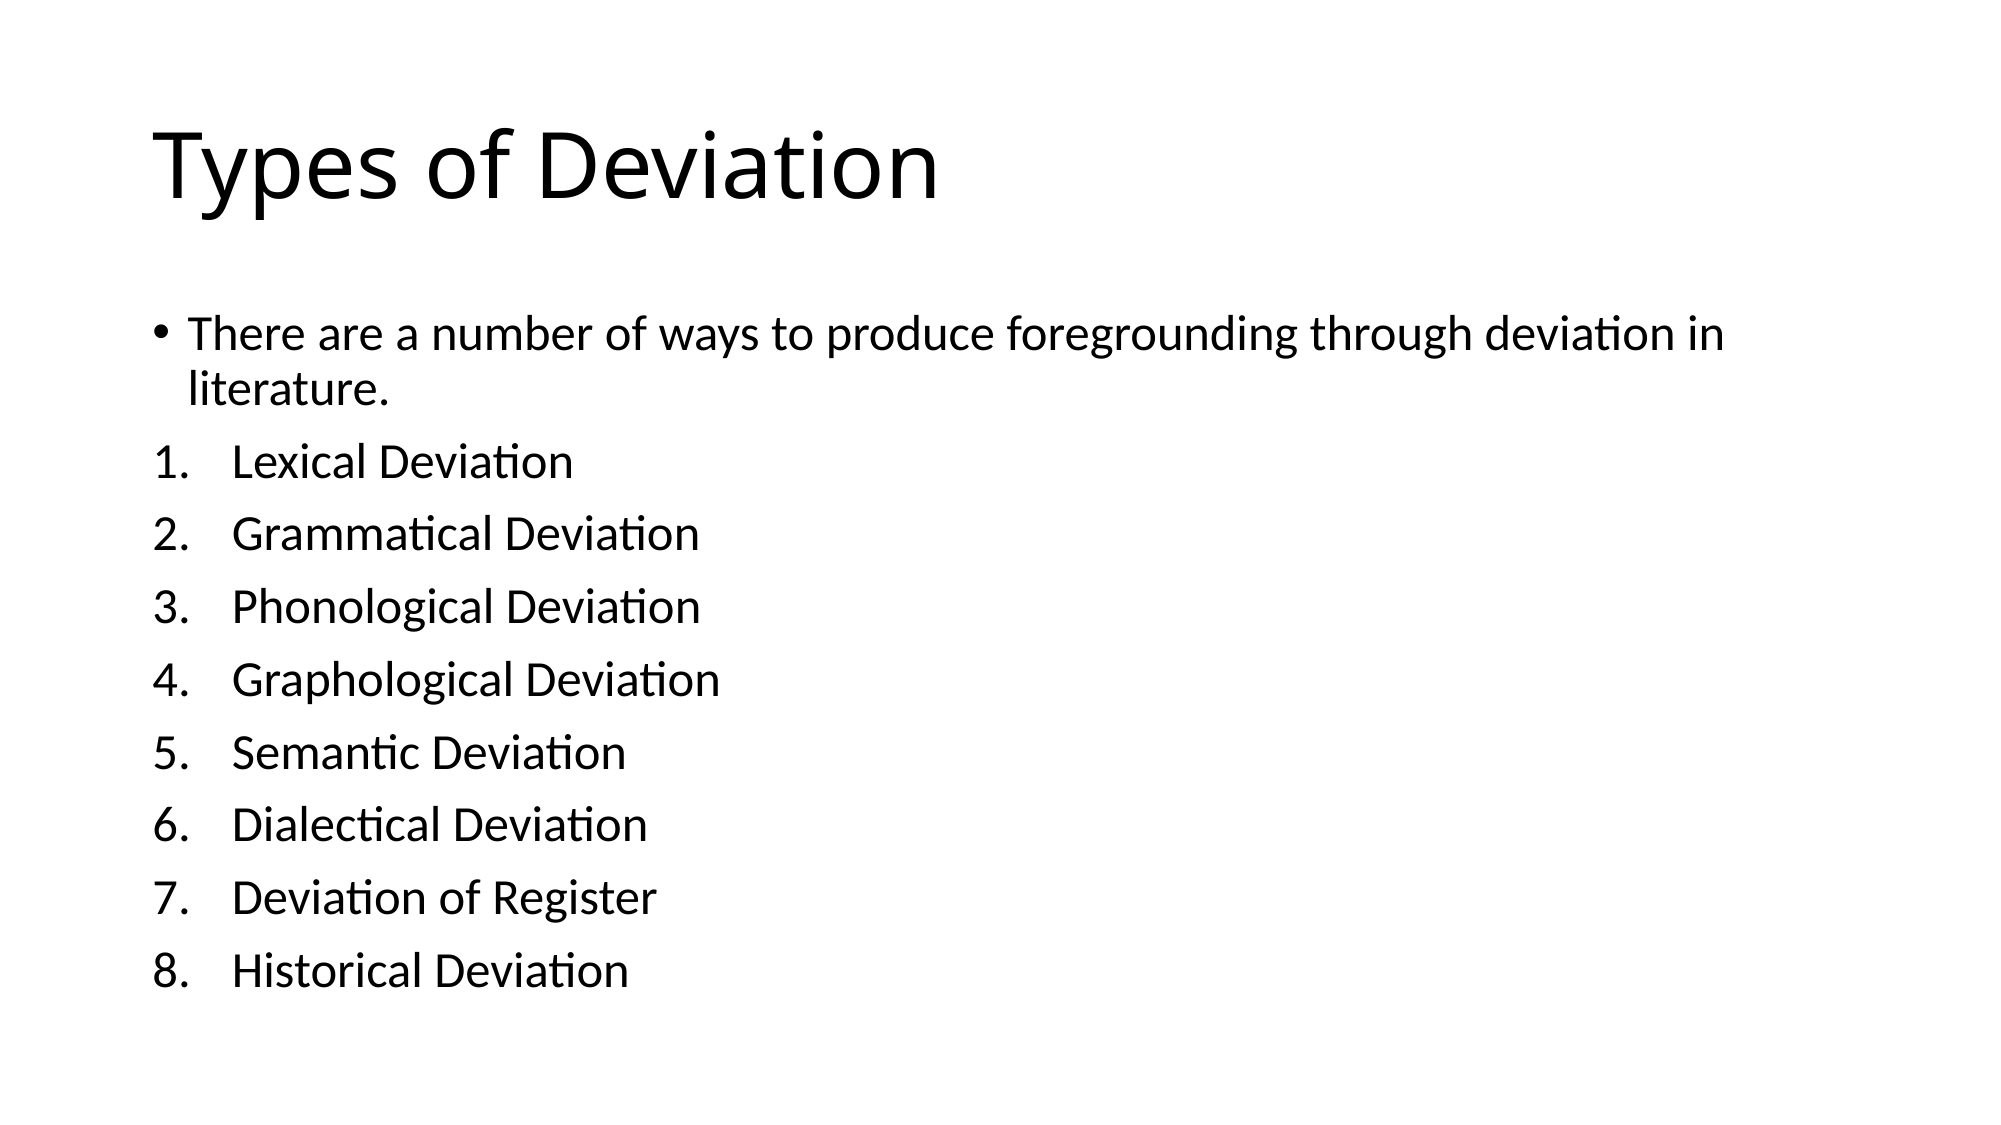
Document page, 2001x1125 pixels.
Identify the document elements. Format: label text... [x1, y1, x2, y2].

title Types of Deviation [137, 59, 1863, 278]
list There are a number of ways to produce foregrounding through deviation in literature. Lexical Deviation Grammatical Deviation Phonological Deviation Graphological Deviation Semantic Deviation Dialectical Deviation Deviation of Register Historical Deviation [137, 299, 1863, 1014]
